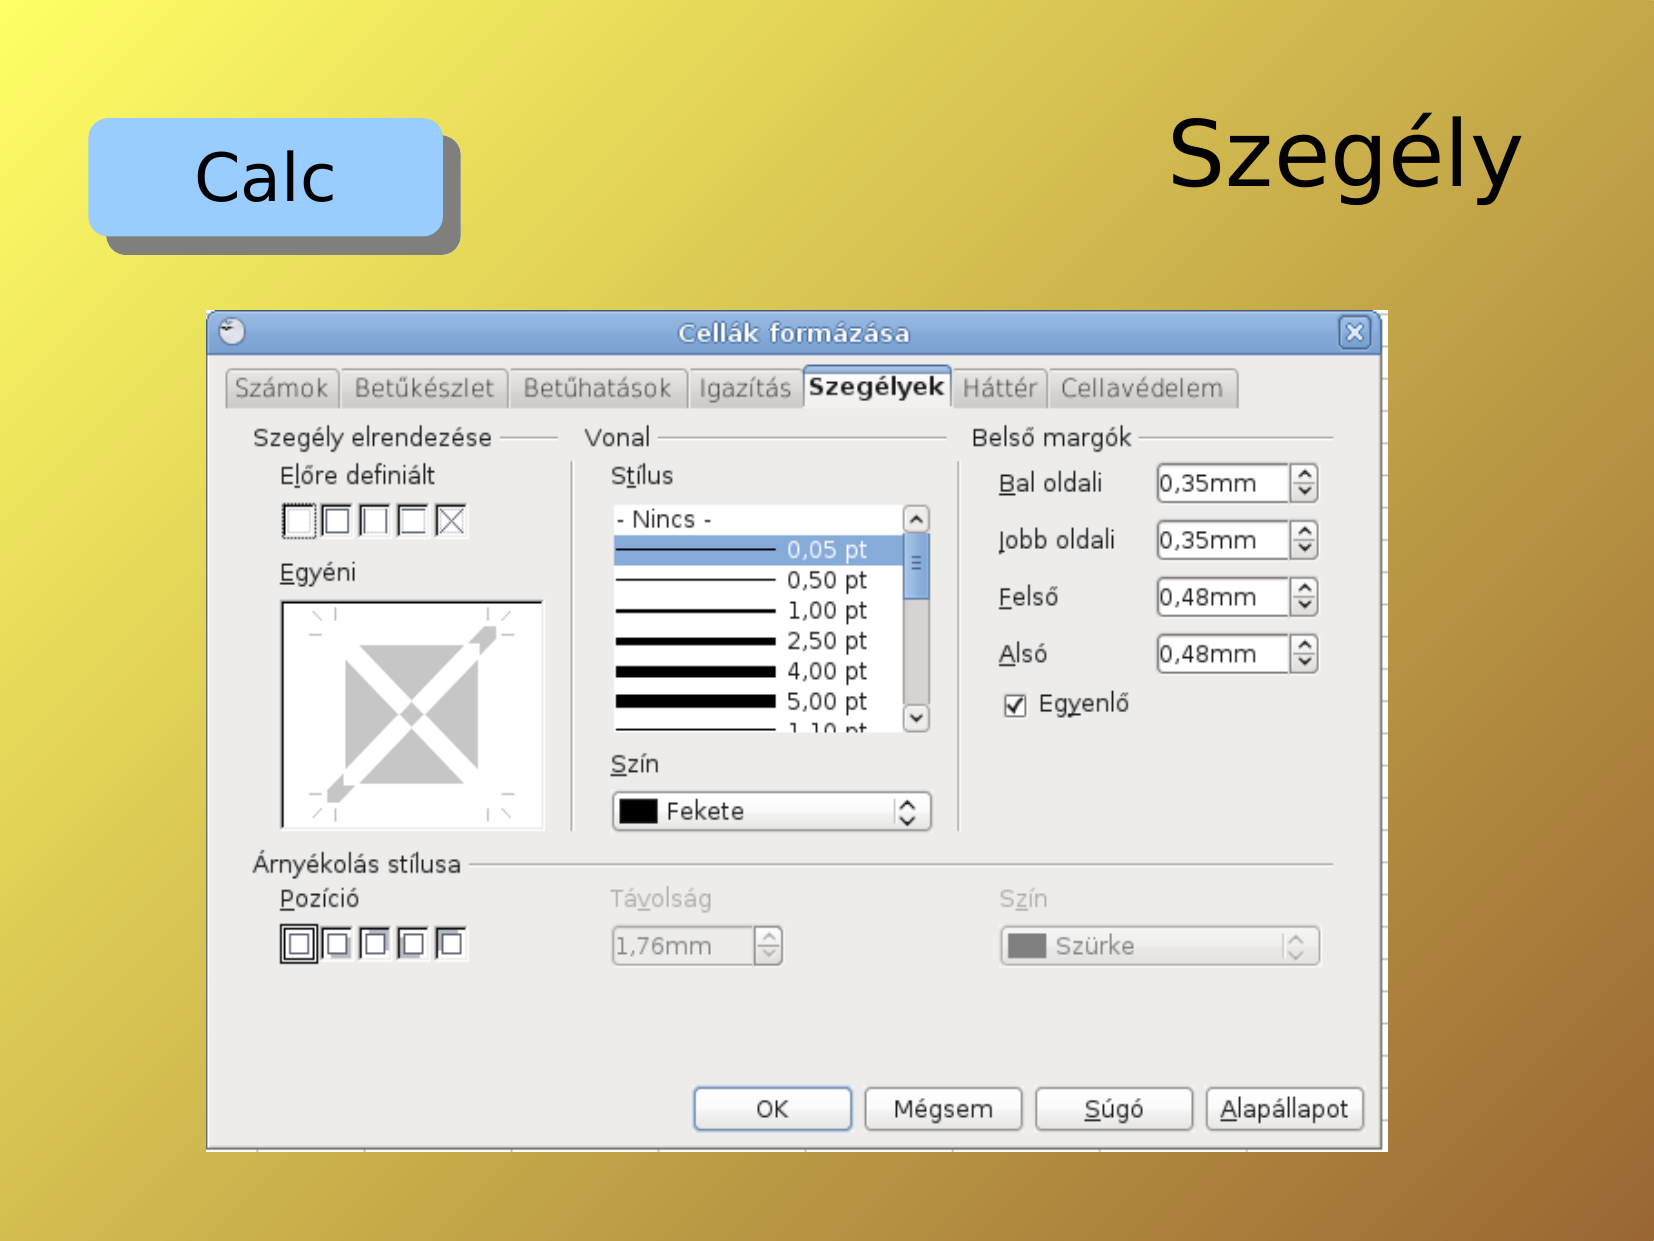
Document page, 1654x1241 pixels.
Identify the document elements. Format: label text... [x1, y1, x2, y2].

text_box Calc [88, 118, 443, 237]
picture [206, 309, 1388, 1152]
title Szegély [1122, 49, 1571, 257]
